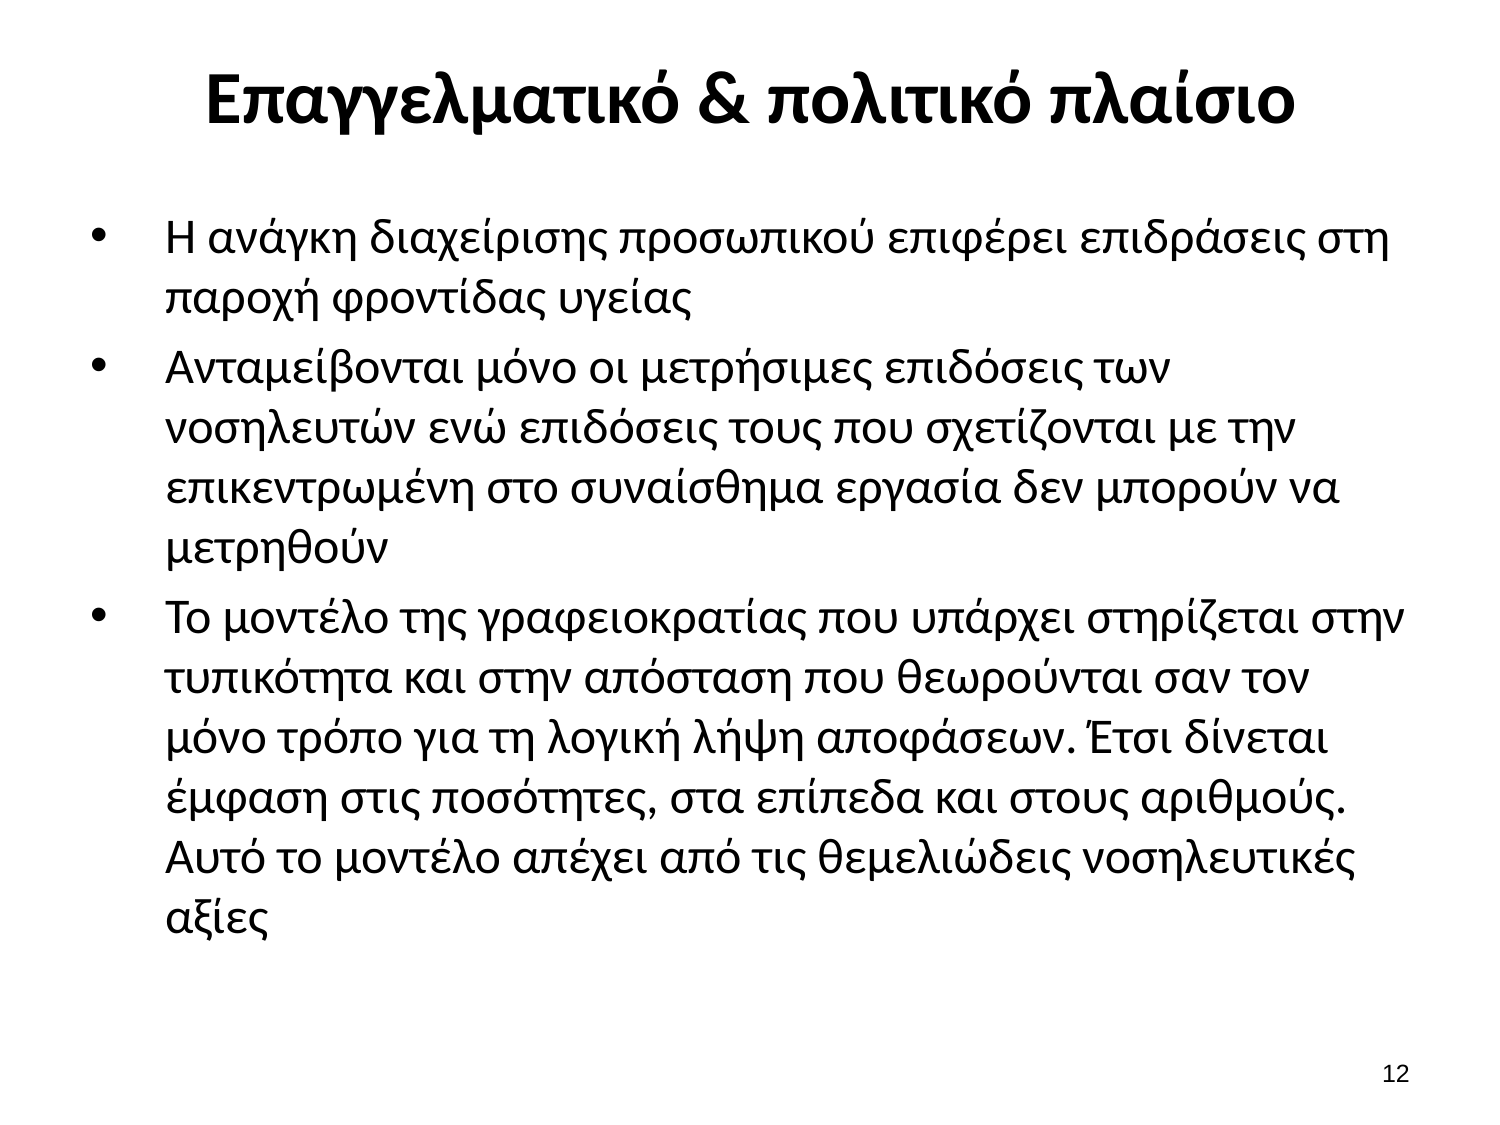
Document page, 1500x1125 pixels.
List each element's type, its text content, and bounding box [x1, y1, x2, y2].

list Η ανάγκη διαχείρισης προσωπικού επιφέρει επιδράσεις στη παροχή φροντίδας υγείας Ανταμείβονται μόνο οι μετρήσιμες επιδόσεις των νοσηλευτών ενώ επιδόσεις τους που σχετίζονται με την επικεντρωμένη στο συναίσθημα εργασία δεν μπορούν να μετρηθούν Το μοντέλο της γραφειοκρατίας που υπάρχει στηρίζεται στην τυπικότητα και στην απόσταση που θεωρούνται σαν τον μόνο τρόπο για τη λογική λήψη αποφάσεων. Έτσι δίνεται έμφαση στις ποσότητες, στα επίπεδα και στους αριθμούς. Αυτό το μοντέλο απέχει από τις θεμελιώδεις νοσηλευτικές αξίες [75, 196, 1425, 1024]
slide_number 11 [1074, 1042, 1425, 1103]
title Επαγγελματικό & πολιτικό πλαίσιο [76, 19, 1427, 169]
